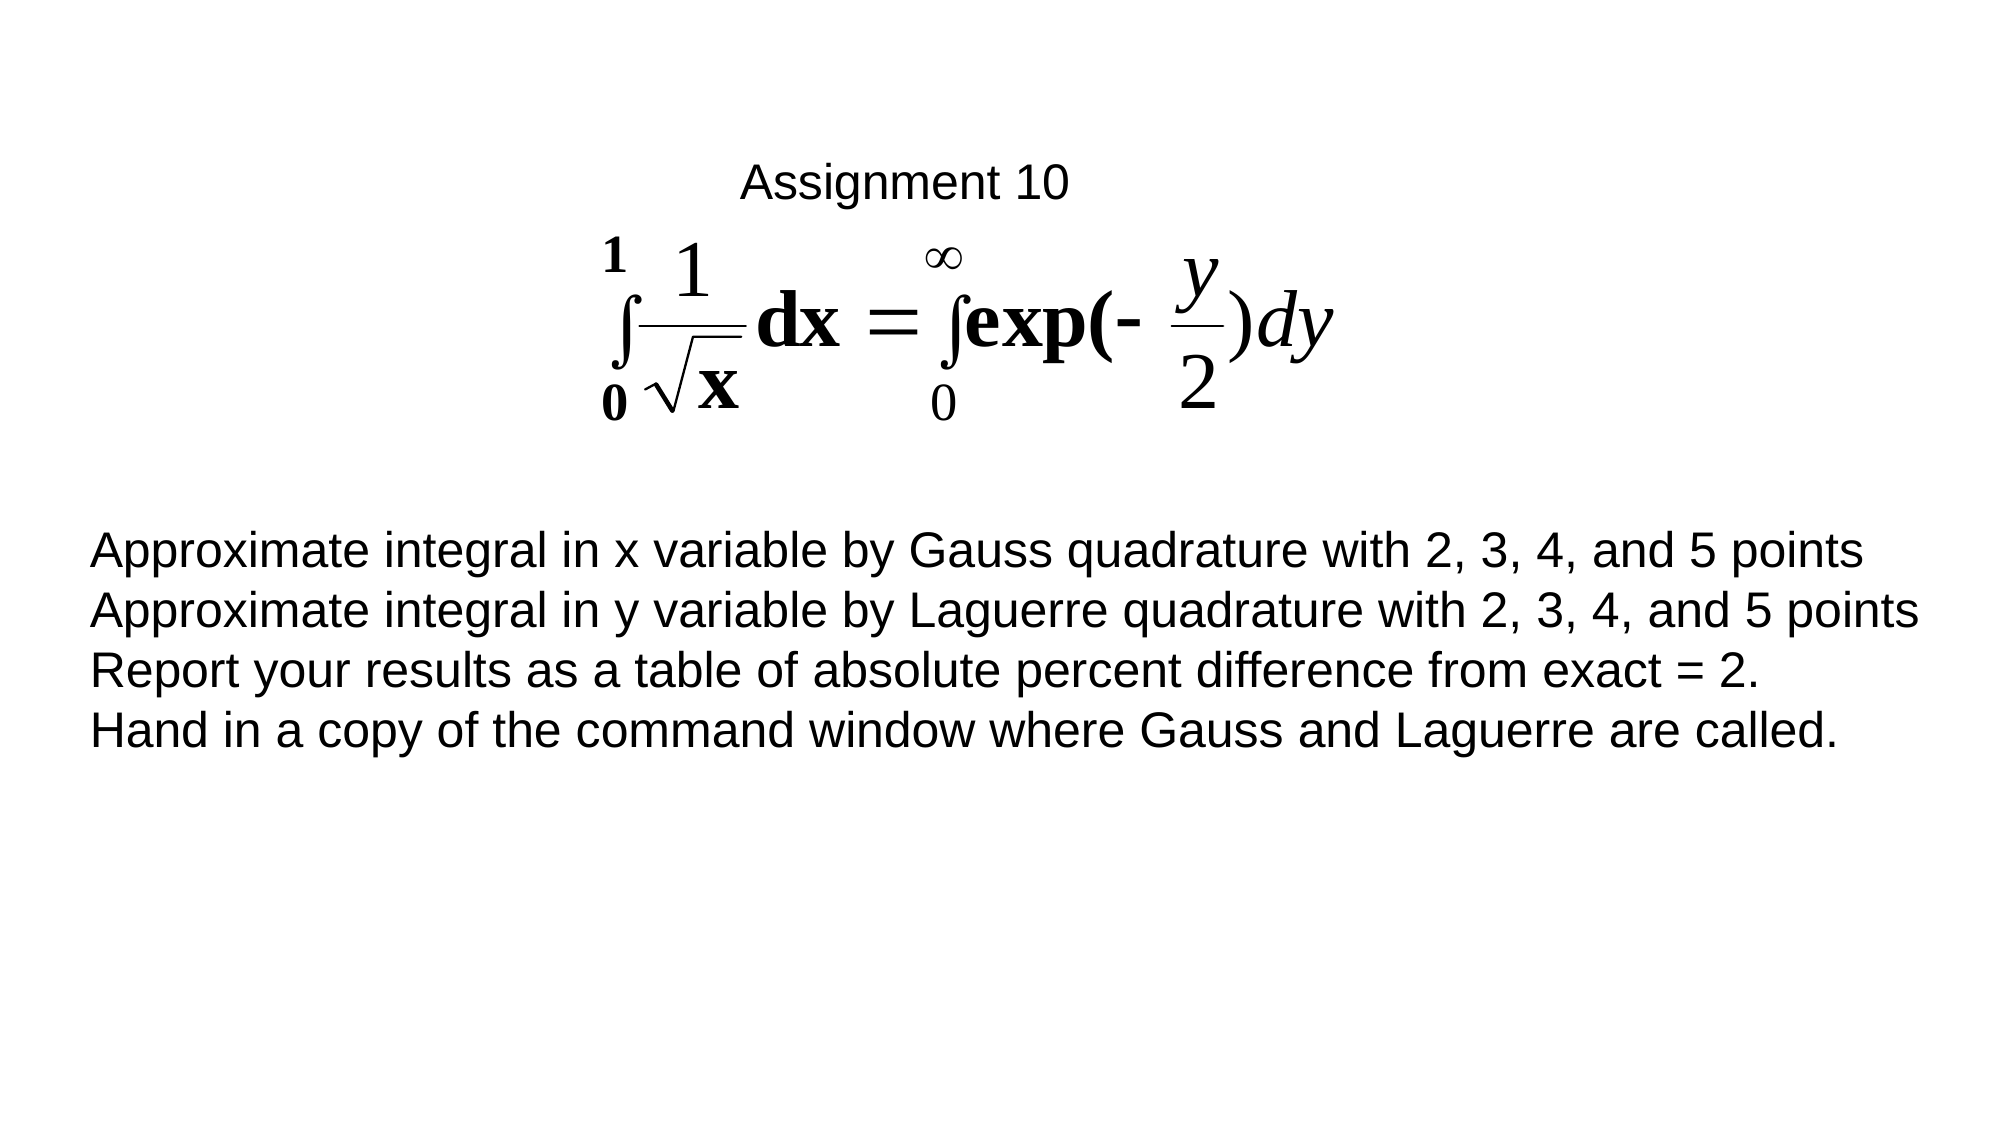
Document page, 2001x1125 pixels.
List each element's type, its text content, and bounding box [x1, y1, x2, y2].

text_box Approximate integral in x variable by Gauss quadrature with 2, 3, 4, and 5 points Approximate integral in y variable by Laguerre quadrature with 2, 3, 4, and 5 points Report your results as a table of absolute percent difference from exact = 2. Hand in a copy of the command window where Gauss and Laguerre are called. [75, 509, 1941, 765]
text_box Assignment 10 [725, 142, 1086, 218]
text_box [594, 220, 1346, 432]
